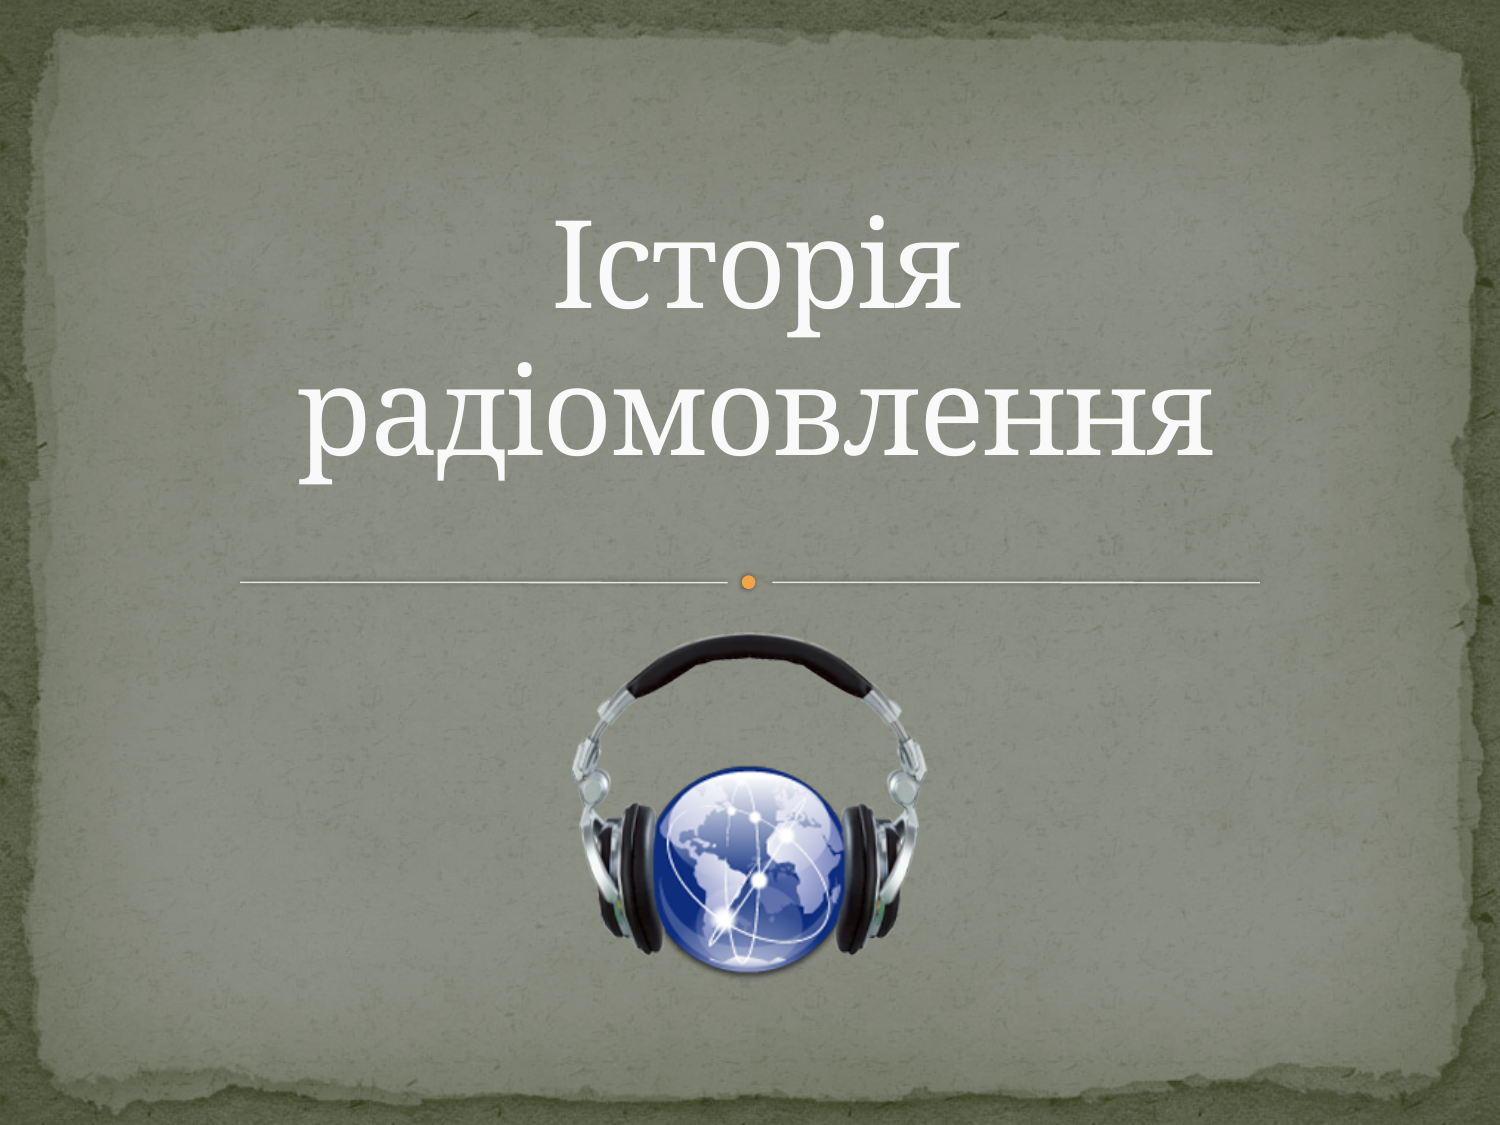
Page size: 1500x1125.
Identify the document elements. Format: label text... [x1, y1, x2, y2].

picture [562, 621, 941, 999]
title Історія радіомовлення [253, 172, 1258, 488]
